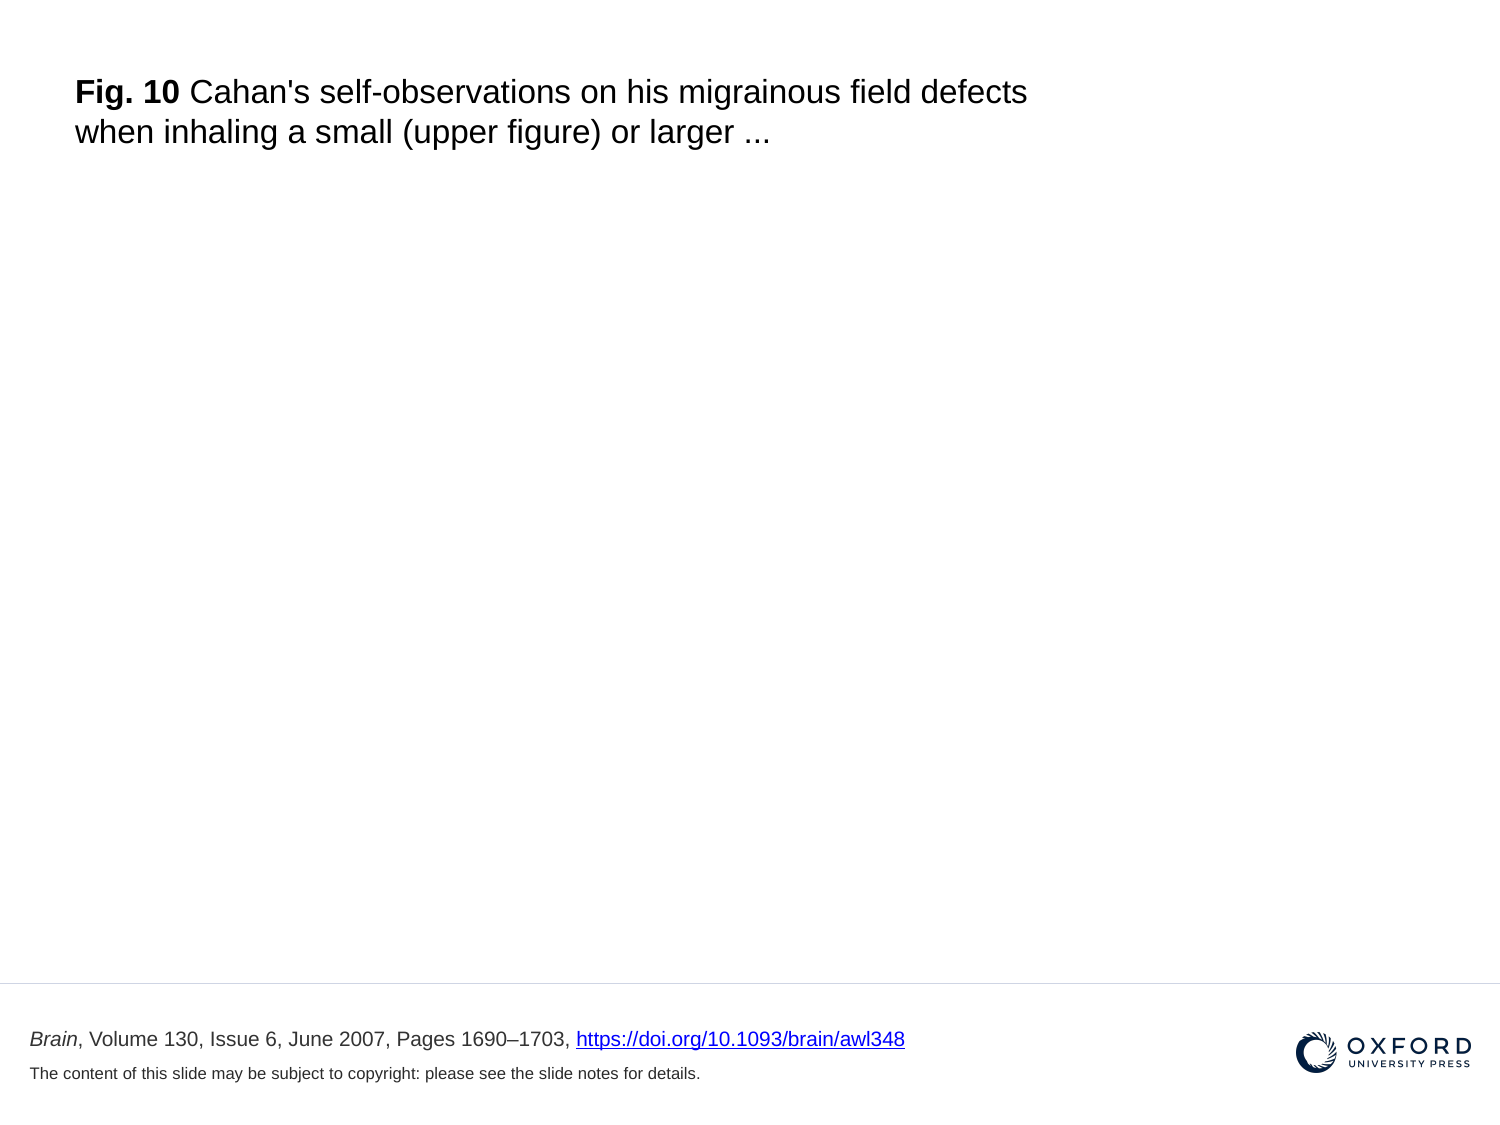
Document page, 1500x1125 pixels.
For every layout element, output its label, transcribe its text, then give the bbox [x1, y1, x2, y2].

picture [1296, 1032, 1471, 1073]
footer Brain, Volume 130, Issue 6, June 2007, Pages 1690–1703, https://doi.org/10.1093/brain/awl348 The content of this slide may be subject to copyright: please see the slide notes for details. [0, 983, 1260, 1125]
title Fig. 10 Cahan's self-observations on his migrainous field defects when inhaling a small (upper figure) or larger ... [75, 69, 1078, 171]
